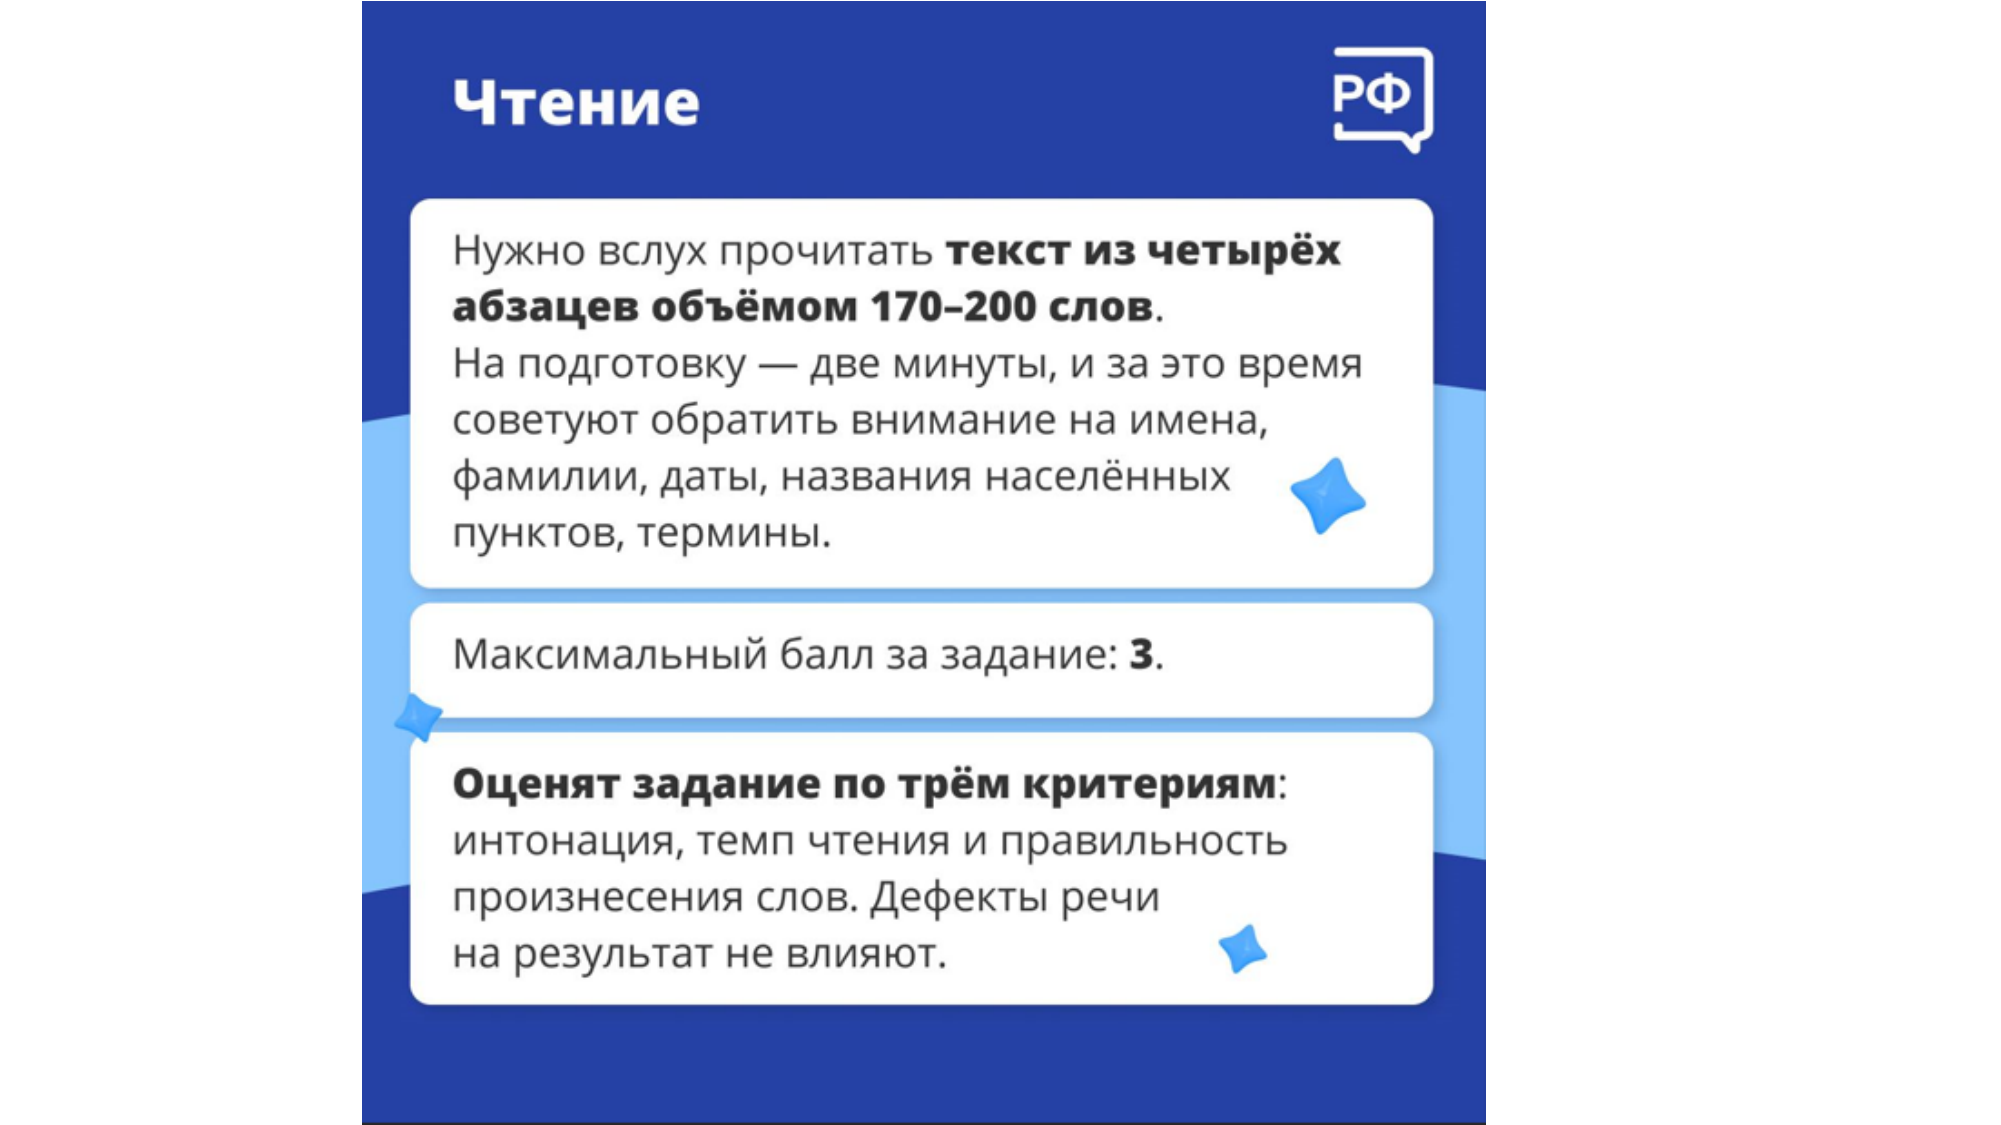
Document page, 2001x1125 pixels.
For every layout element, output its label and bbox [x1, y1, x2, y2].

picture [362, 1, 1486, 1125]
